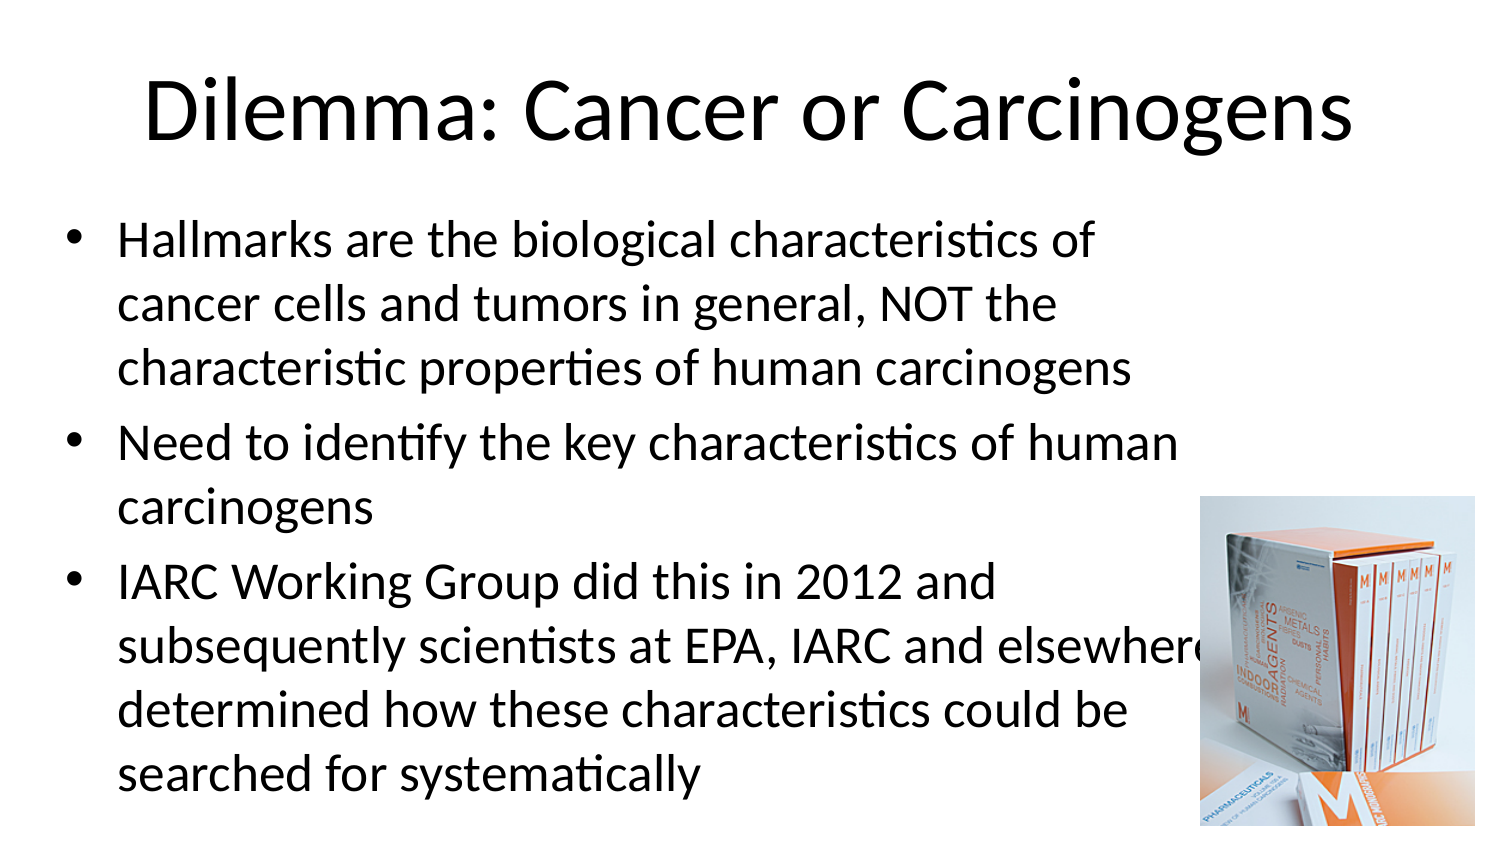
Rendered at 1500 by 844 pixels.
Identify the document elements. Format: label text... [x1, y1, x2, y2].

list Hallmarks are the biological characteristics of cancer cells and tumors in general, NOT the characteristic properties of human carcinogens Need to identify the key characteristics of human carcinogens IARC Working Group did this in 2012 and subsequently scientists at EPA, IARC and elsewhere determined how these characteristics could be searched for systematically [50, 196, 1238, 822]
picture [1199, 496, 1476, 826]
title Dilemma: Cancer or Carcinogens [75, 33, 1425, 175]
